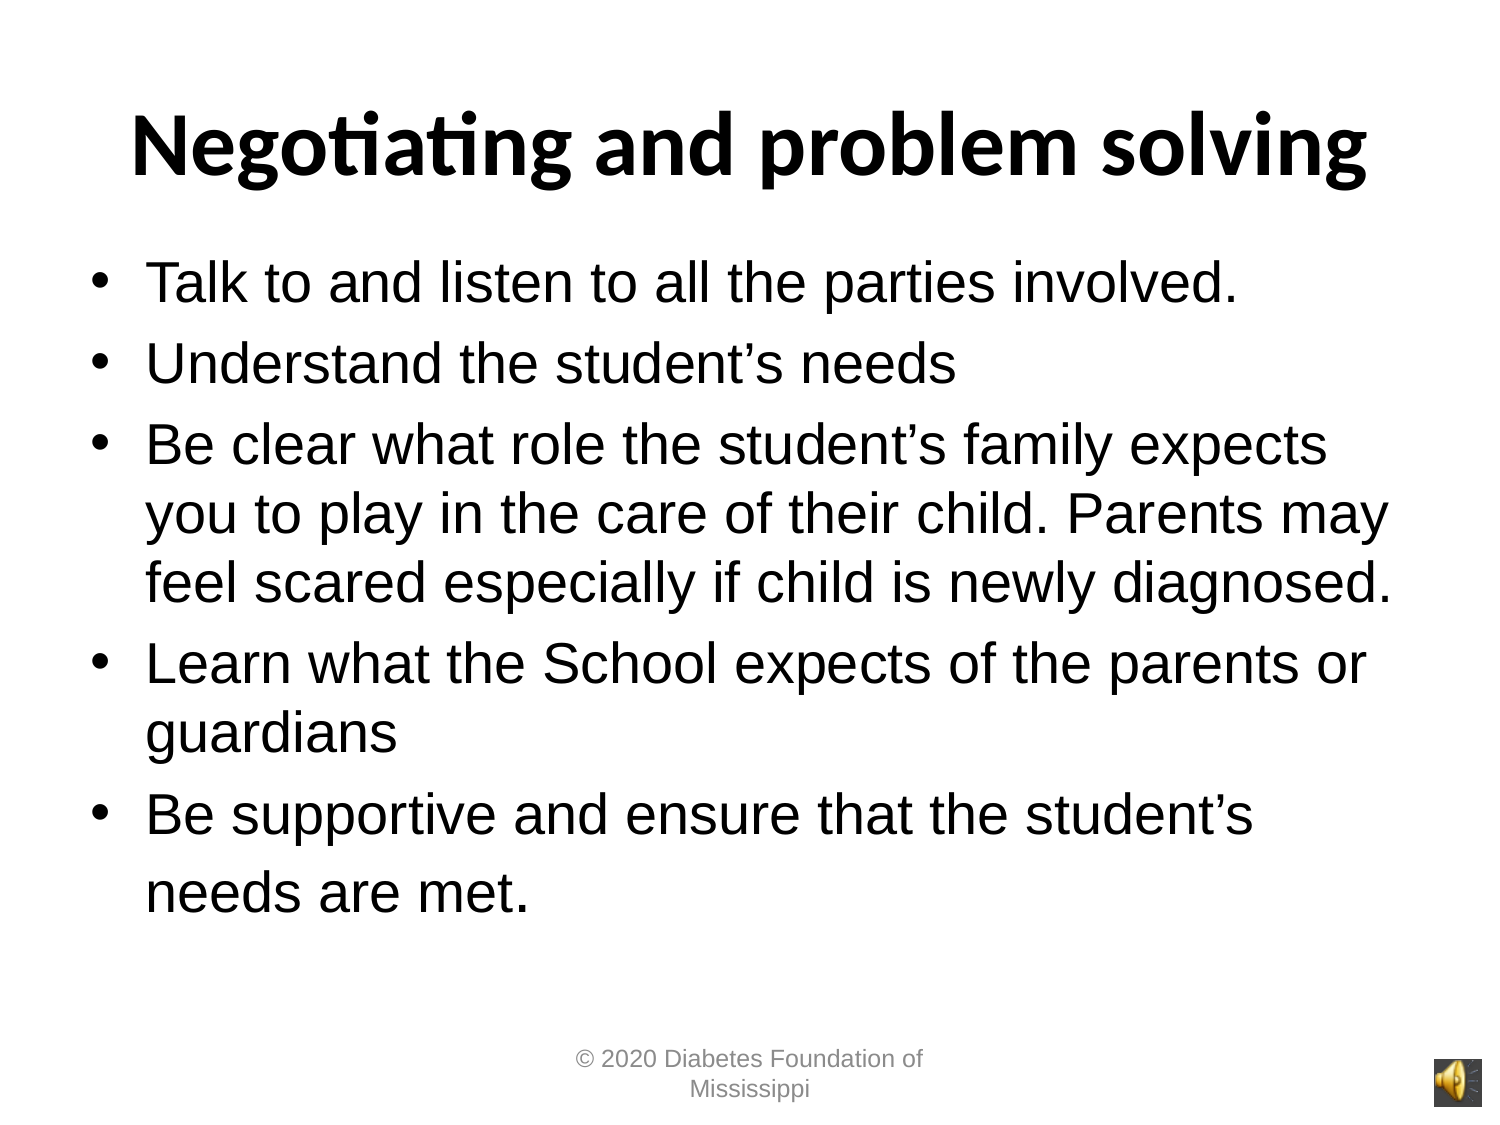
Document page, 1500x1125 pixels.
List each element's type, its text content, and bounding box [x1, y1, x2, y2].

list Talk to and listen to all the parties involved. Understand the student’s needs Be clear what role the student’s family expects you to play in the care of their child. Parents may feel scared especially if child is newly diagnosed. Learn what the School expects of the parents or guardians Be supportive and ensure that the student’s needs are met. [75, 237, 1425, 1005]
picture [1433, 1058, 1484, 1109]
footer © 2020 Diabetes Foundation of Mississippi [512, 1042, 988, 1103]
title Negotiating and problem solving [75, 45, 1425, 233]
